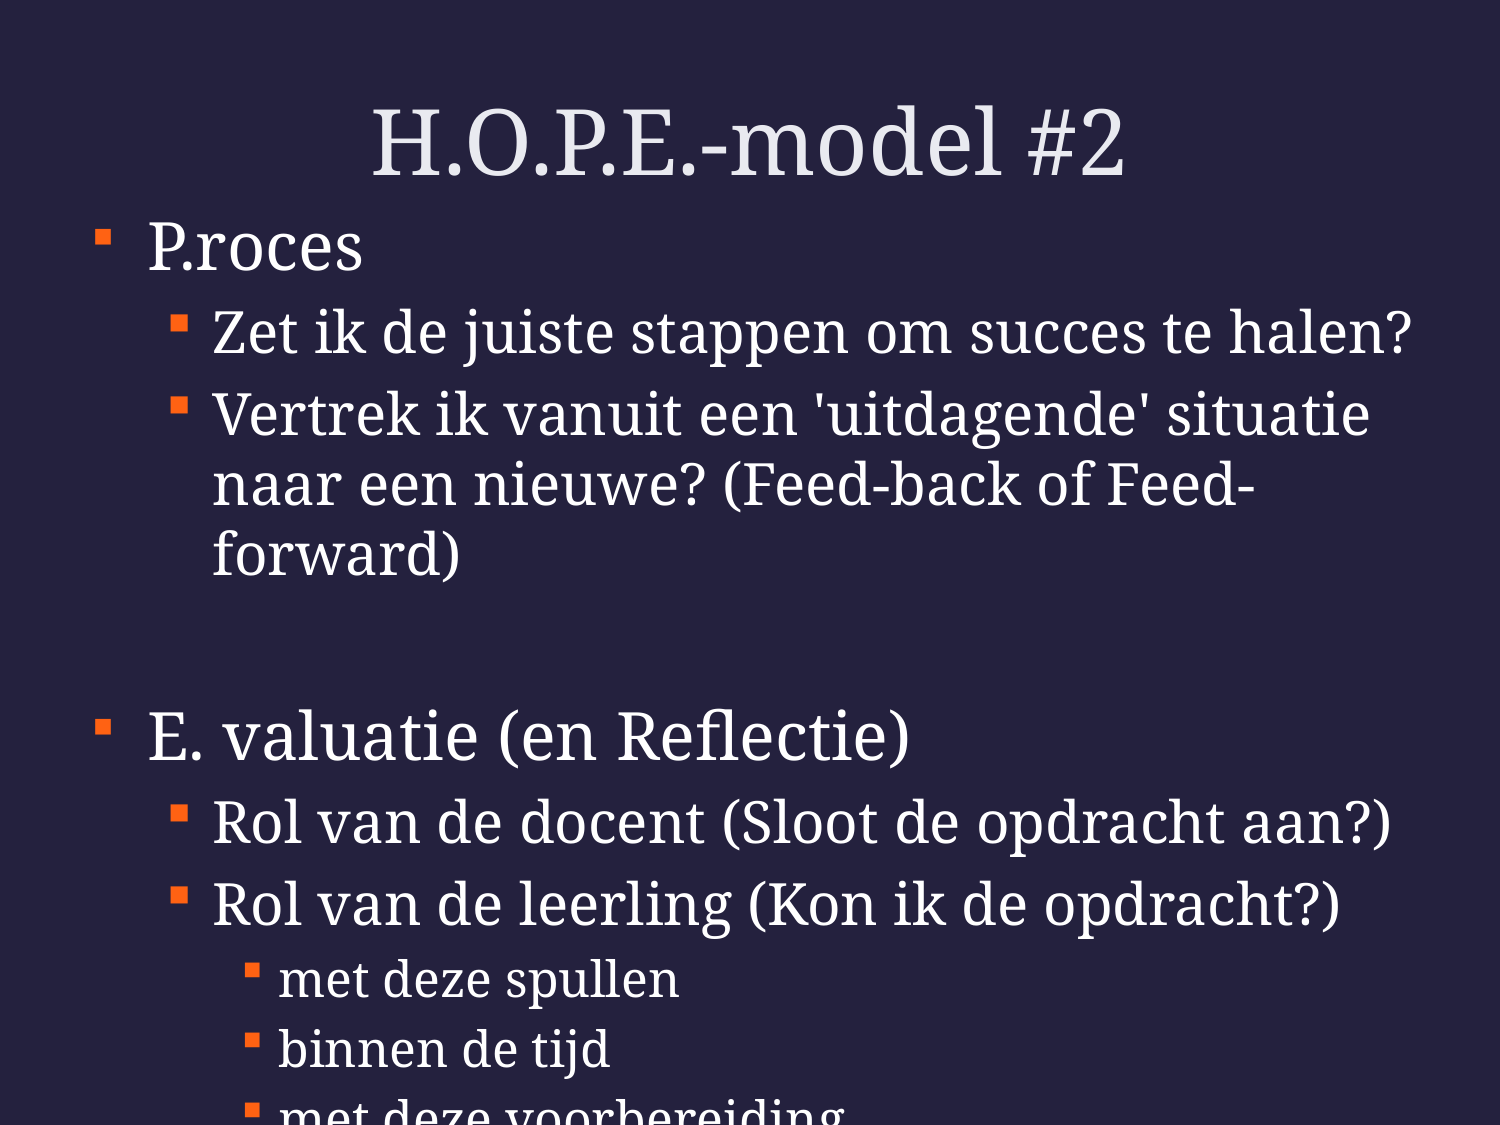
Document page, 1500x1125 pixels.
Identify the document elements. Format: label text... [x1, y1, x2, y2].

title H.O.P.E.-model #2 [75, 45, 1425, 196]
list P.roces Zet ik de juiste stappen om succes te halen? Vertrek ik vanuit een 'uitdagende' situatie naar een nieuwe? (Feed-back of Feed-forward) E. valuatie (en Reflectie) Rol van de docent (Sloot de opdracht aan?) Rol van de leerling (Kon ik de opdracht?) met deze spullen binnen de tijd met deze voorbereiding [75, 196, 1471, 1125]
